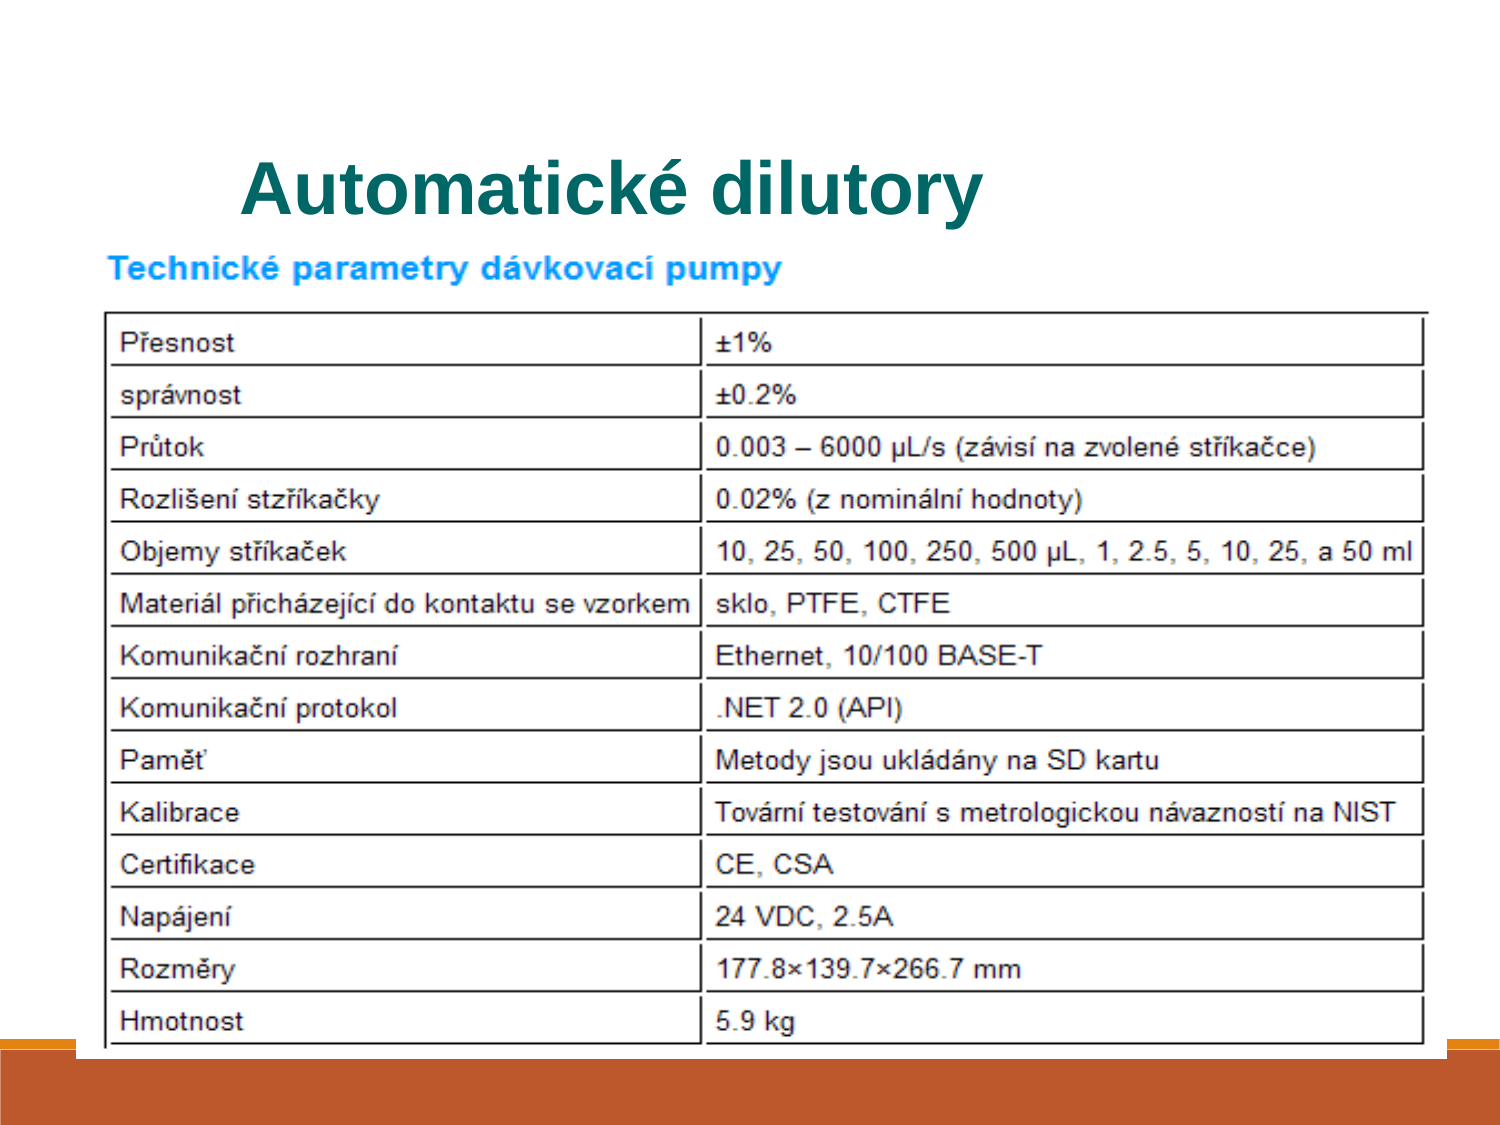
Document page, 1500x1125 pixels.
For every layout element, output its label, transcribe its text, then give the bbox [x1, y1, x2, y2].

picture [76, 245, 1448, 1059]
text_box Automatické dilutory [224, 49, 1425, 237]
